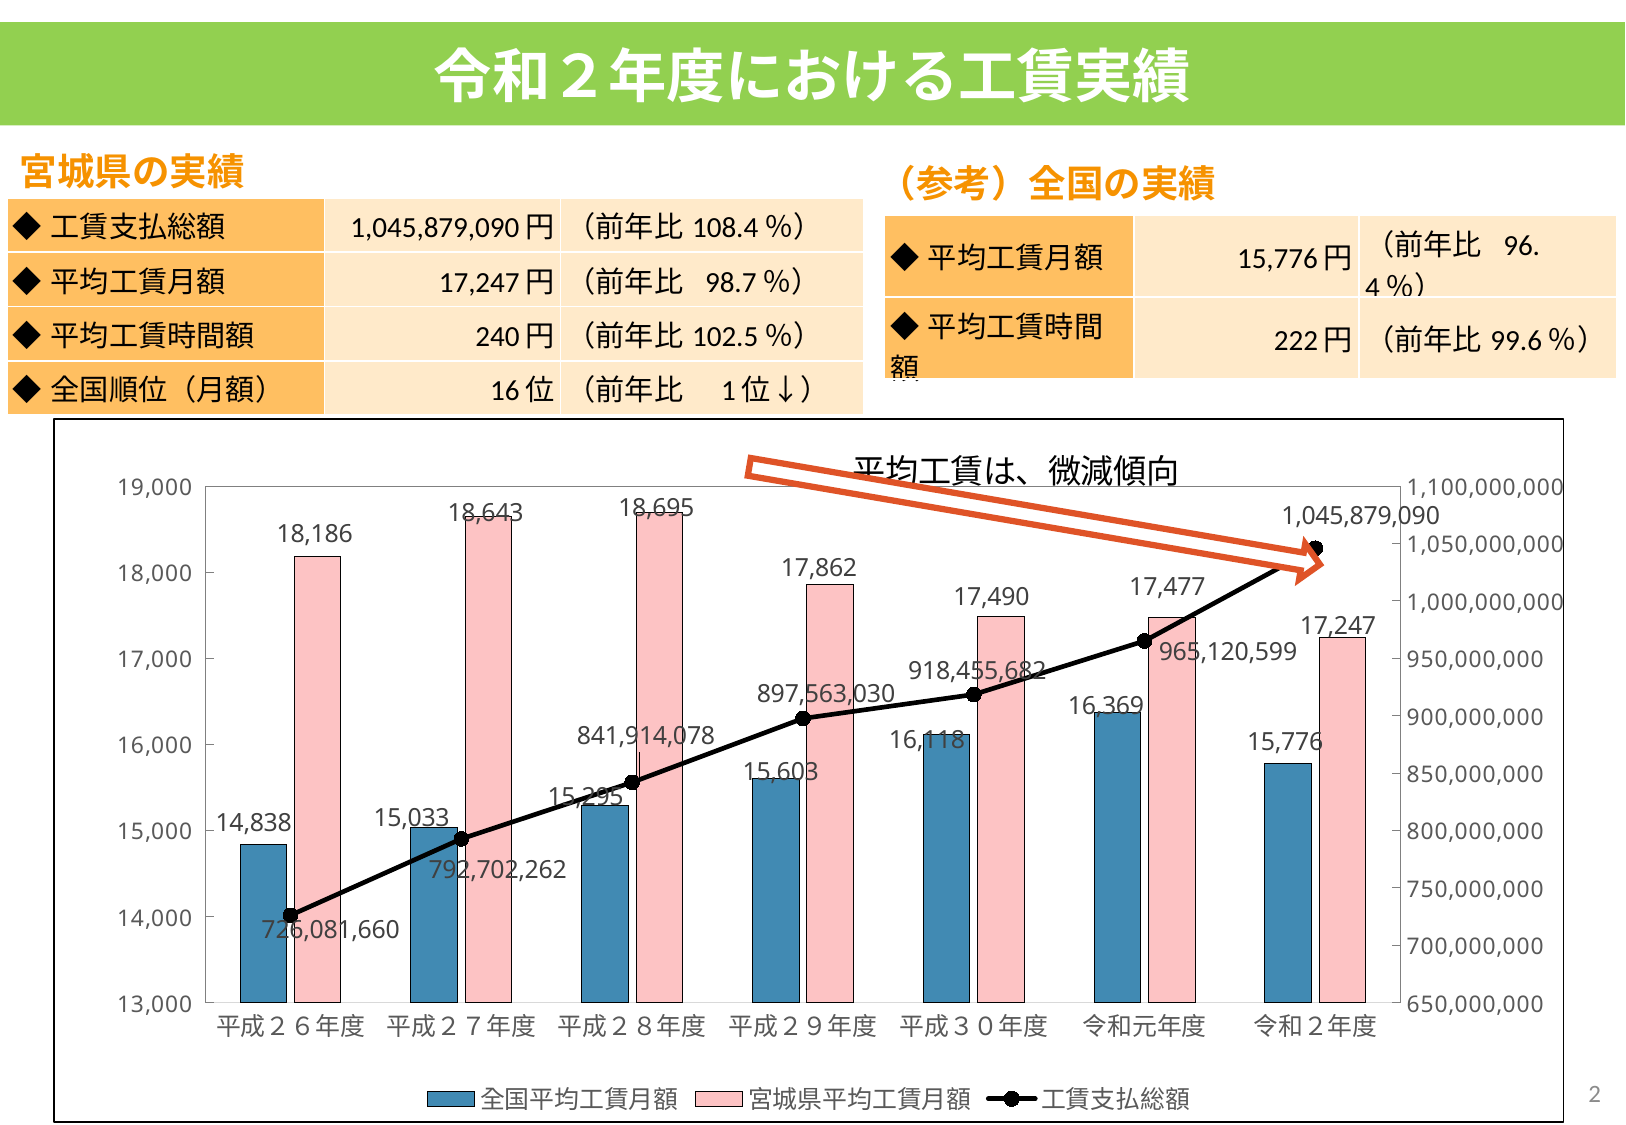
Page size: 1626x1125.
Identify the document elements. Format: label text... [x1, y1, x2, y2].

table_header ◆平均工賃月額 [885, 216, 1133, 296]
table_header （前年比108.4％） [561, 199, 863, 251]
chart [53, 418, 1572, 1123]
table_cell （前年比 98.7％） [561, 253, 863, 306]
table_cell ◆平均工賃時間額 [885, 298, 1133, 378]
text_box （参考）全国の実績 [863, 152, 1344, 212]
table_cell （前年比99.6％） [1360, 298, 1616, 378]
table_header （前年比 96.4％） [1360, 216, 1616, 296]
table_cell 240円 [325, 307, 560, 360]
table_cell ◆全国順位（月額） [8, 362, 324, 414]
table_cell ◆平均工賃月額 [8, 253, 324, 306]
table_cell （前年比 1位↓） [561, 362, 863, 414]
text_box 令和２年度における工賃実績 [0, 21, 1625, 126]
table_cell 17,247円 [325, 253, 560, 306]
table_header ◆工賃支払総額 [8, 200, 324, 251]
table_header 1,045,879,090円 [325, 199, 560, 251]
table_cell ◆平均工賃時間額 [8, 307, 324, 360]
table_cell （前年比102.5％） [561, 307, 863, 360]
table_header 15,776円 [1135, 216, 1358, 296]
slide_number 2 [1572, 1062, 1617, 1123]
text_box 宮城県の実績 [4, 140, 485, 200]
table_cell 222円 [1135, 298, 1358, 378]
table_cell 16位 [325, 362, 560, 414]
